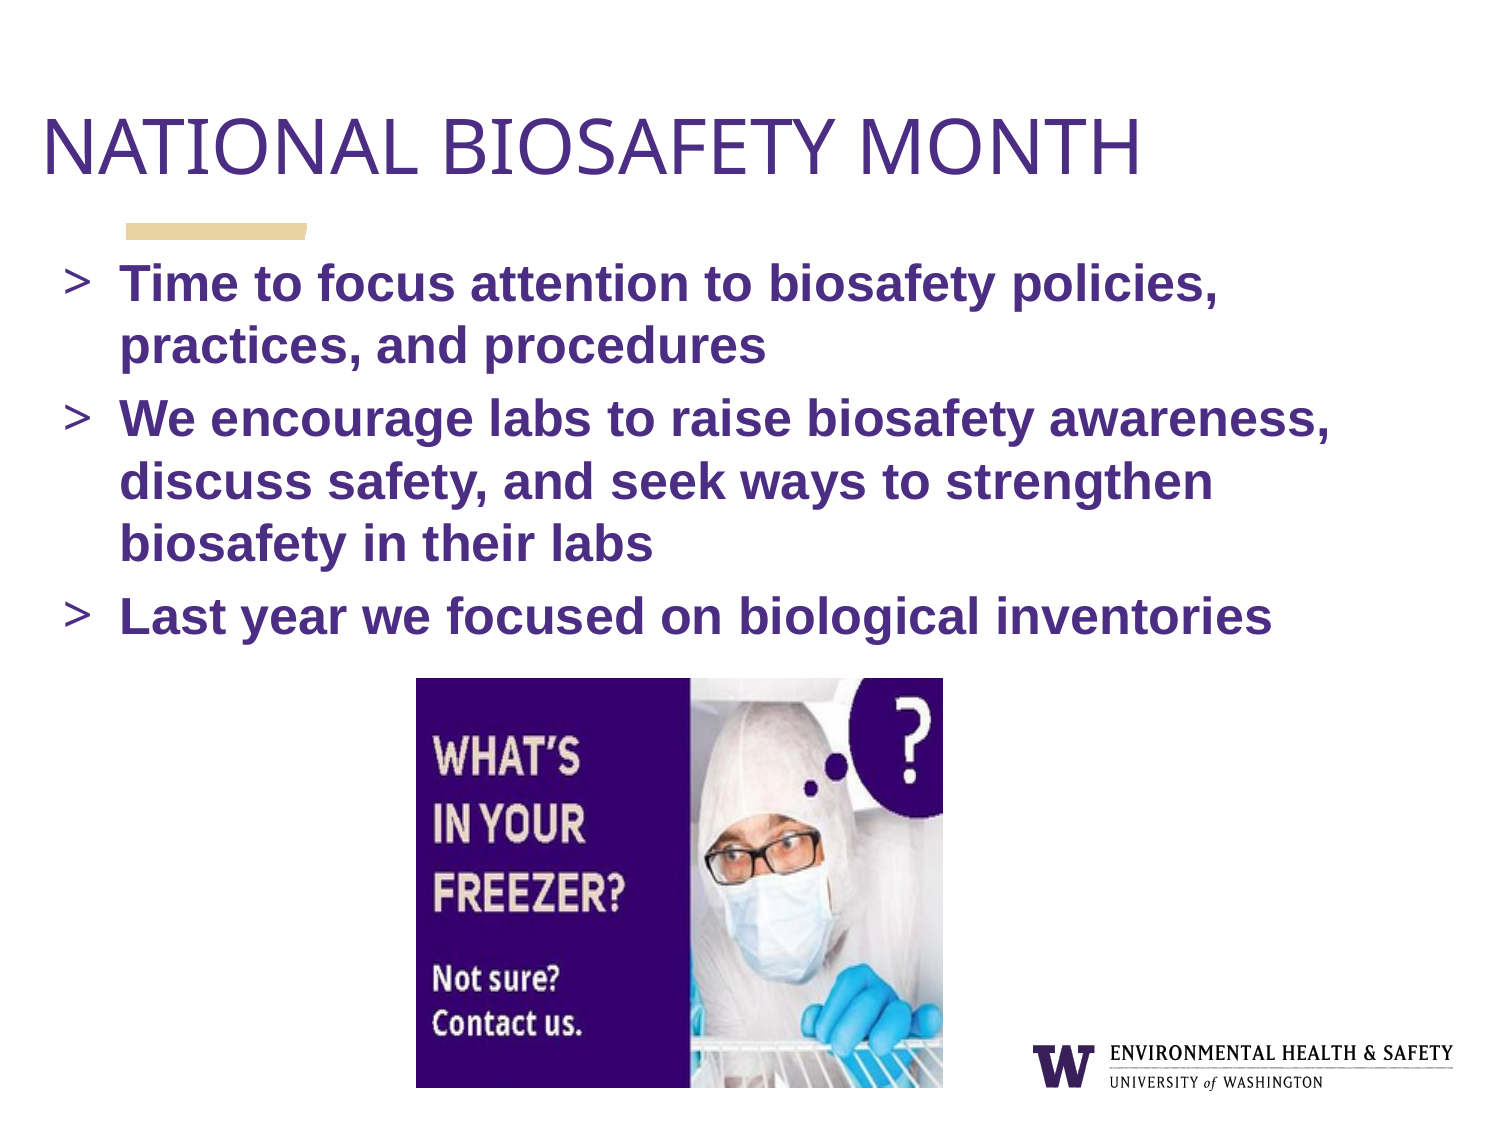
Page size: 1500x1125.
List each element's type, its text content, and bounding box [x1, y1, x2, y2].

picture [416, 678, 943, 1088]
list Time to focus attention to biosafety policies, practices, and procedures We encourage labs to raise biosafety awareness, discuss safety, and seek ways to strengthen biosafety in their labs Last year we focused on biological inventories [48, 241, 1393, 901]
list NATIONAL BIOSAFETY MONTH [25, 35, 1369, 199]
picture [1033, 1045, 1453, 1091]
